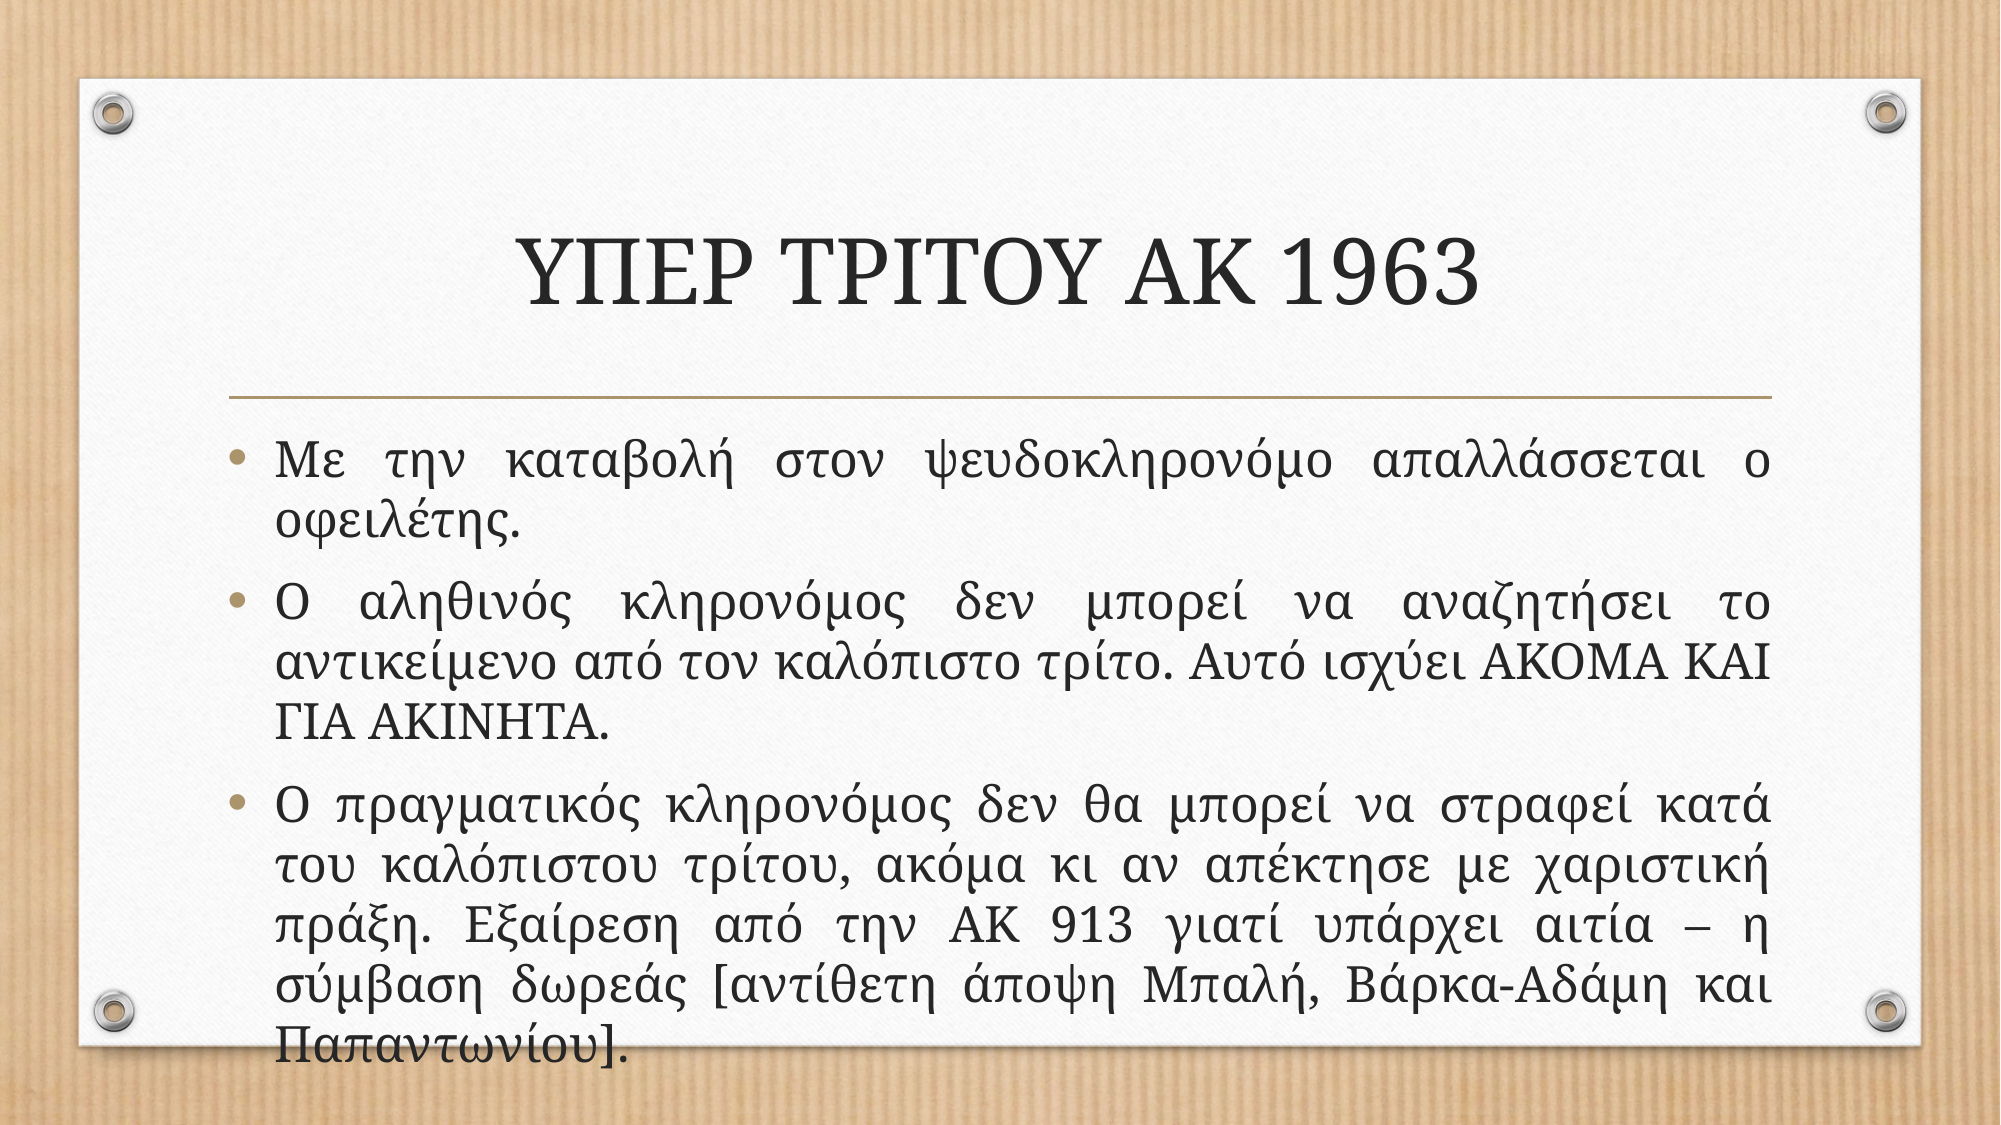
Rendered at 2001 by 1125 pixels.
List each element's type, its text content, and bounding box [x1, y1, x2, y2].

list Με την καταβολή στον ψευδοκληρονόμο απαλλάσσεται ο οφειλέτης. Ο αληθινός κληρονόμος δεν μπορεί να αναζητήσει το αντικείμενο από τον καλόπιστο τρίτο. Αυτό ισχύει ΑΚΟΜΑ ΚΑΙ ΓΙΑ ΑΚΙΝΗΤΑ. Ο πραγματικός κληρονόμος δεν θα μπορεί να στραφεί κατά του καλόπιστου τρίτου, ακόμα κι αν απέκτησε με χαριστική πράξη. Εξαίρεση από την ΑΚ 913 γιατί υπάρχει αιτία – η σύμβαση δωρεάς [αντίθετη άποψη Μπαλή, Βάρκα-Αδάμη και Παπαντωνίου]. [212, 419, 1788, 964]
title ΥΠΕΡ ΤΡΙΤΟΥ ΑΚ 1963 [212, 161, 1788, 375]
picture [0, 0, 2001, 1125]
